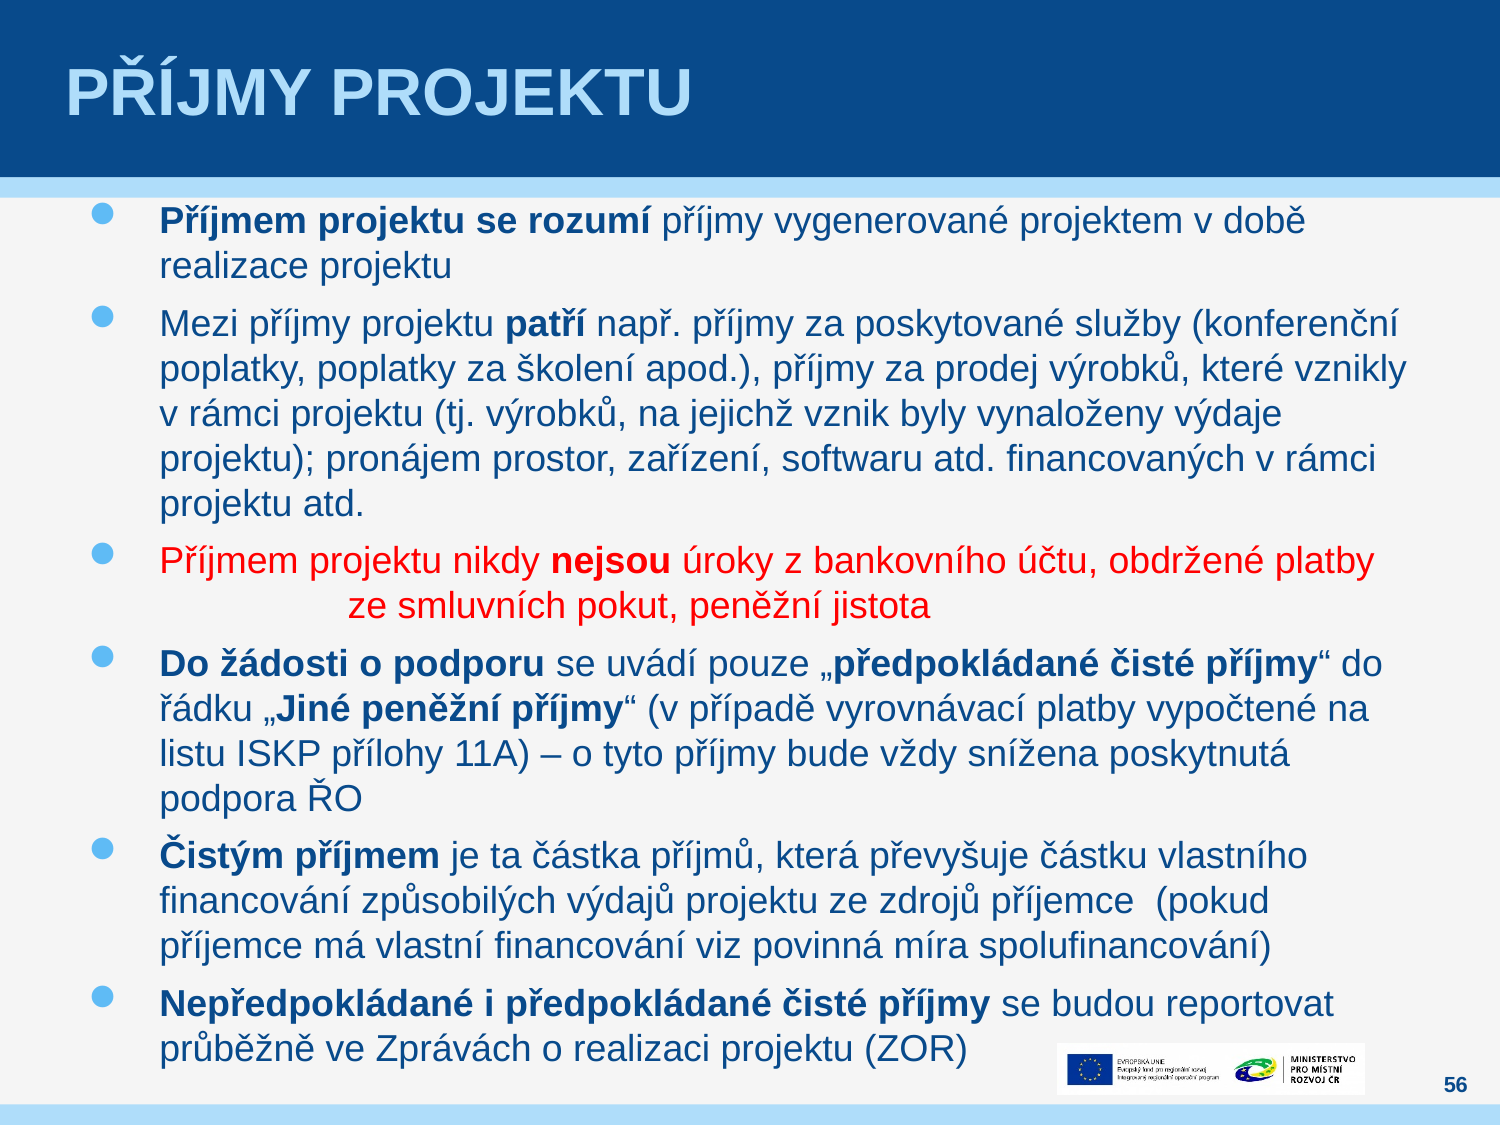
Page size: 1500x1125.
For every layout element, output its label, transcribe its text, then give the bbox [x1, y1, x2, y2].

slide_number 56 [1417, 1068, 1495, 1099]
picture [1056, 1043, 1365, 1095]
title PŘÍJMY PROJEKTU [59, 0, 1441, 178]
list Příjmem projektu se rozumí příjmy vygenerované projektem v době realizace projektu Mezi příjmy projektu patří např. příjmy za poskytované služby (konferenční poplatky, poplatky za školení apod.), příjmy za prodej výrobků, které vznikly v rámci projektu (tj. výrobků, na jejichž vznik byly vynaloženy výdaje projektu); pronájem prostor, zařízení, softwaru atd. financovaných v rámci projektu atd. Příjmem projektu nikdy nejsou úroky z bankovního účtu, obdržené platby ze smluvních pokut, peněžní jistota Do žádosti o podporu se uvádí pouze „předpokládané čisté příjmy“ do řádku „Jiné peněžní příjmy“ (v případě vyrovnávací platby vypočtené na listu ISKP přílohy 11A) – o tyto příjmy bude vždy snížena poskytnutá podpora ŘO Čistým příjmem je ta částka příjmů, která převyšuje částku vlastního financování způsobilých výdajů projektu ze zdrojů příjemce (pokud příjemce má vlastní financování viz povinná míra spolufinancování) Nepředpokládané i předpokládané čisté příjmy se budou reportovat průběžně ve Zprávách o realizaci projektu (ZOR) [88, 196, 1412, 1047]
